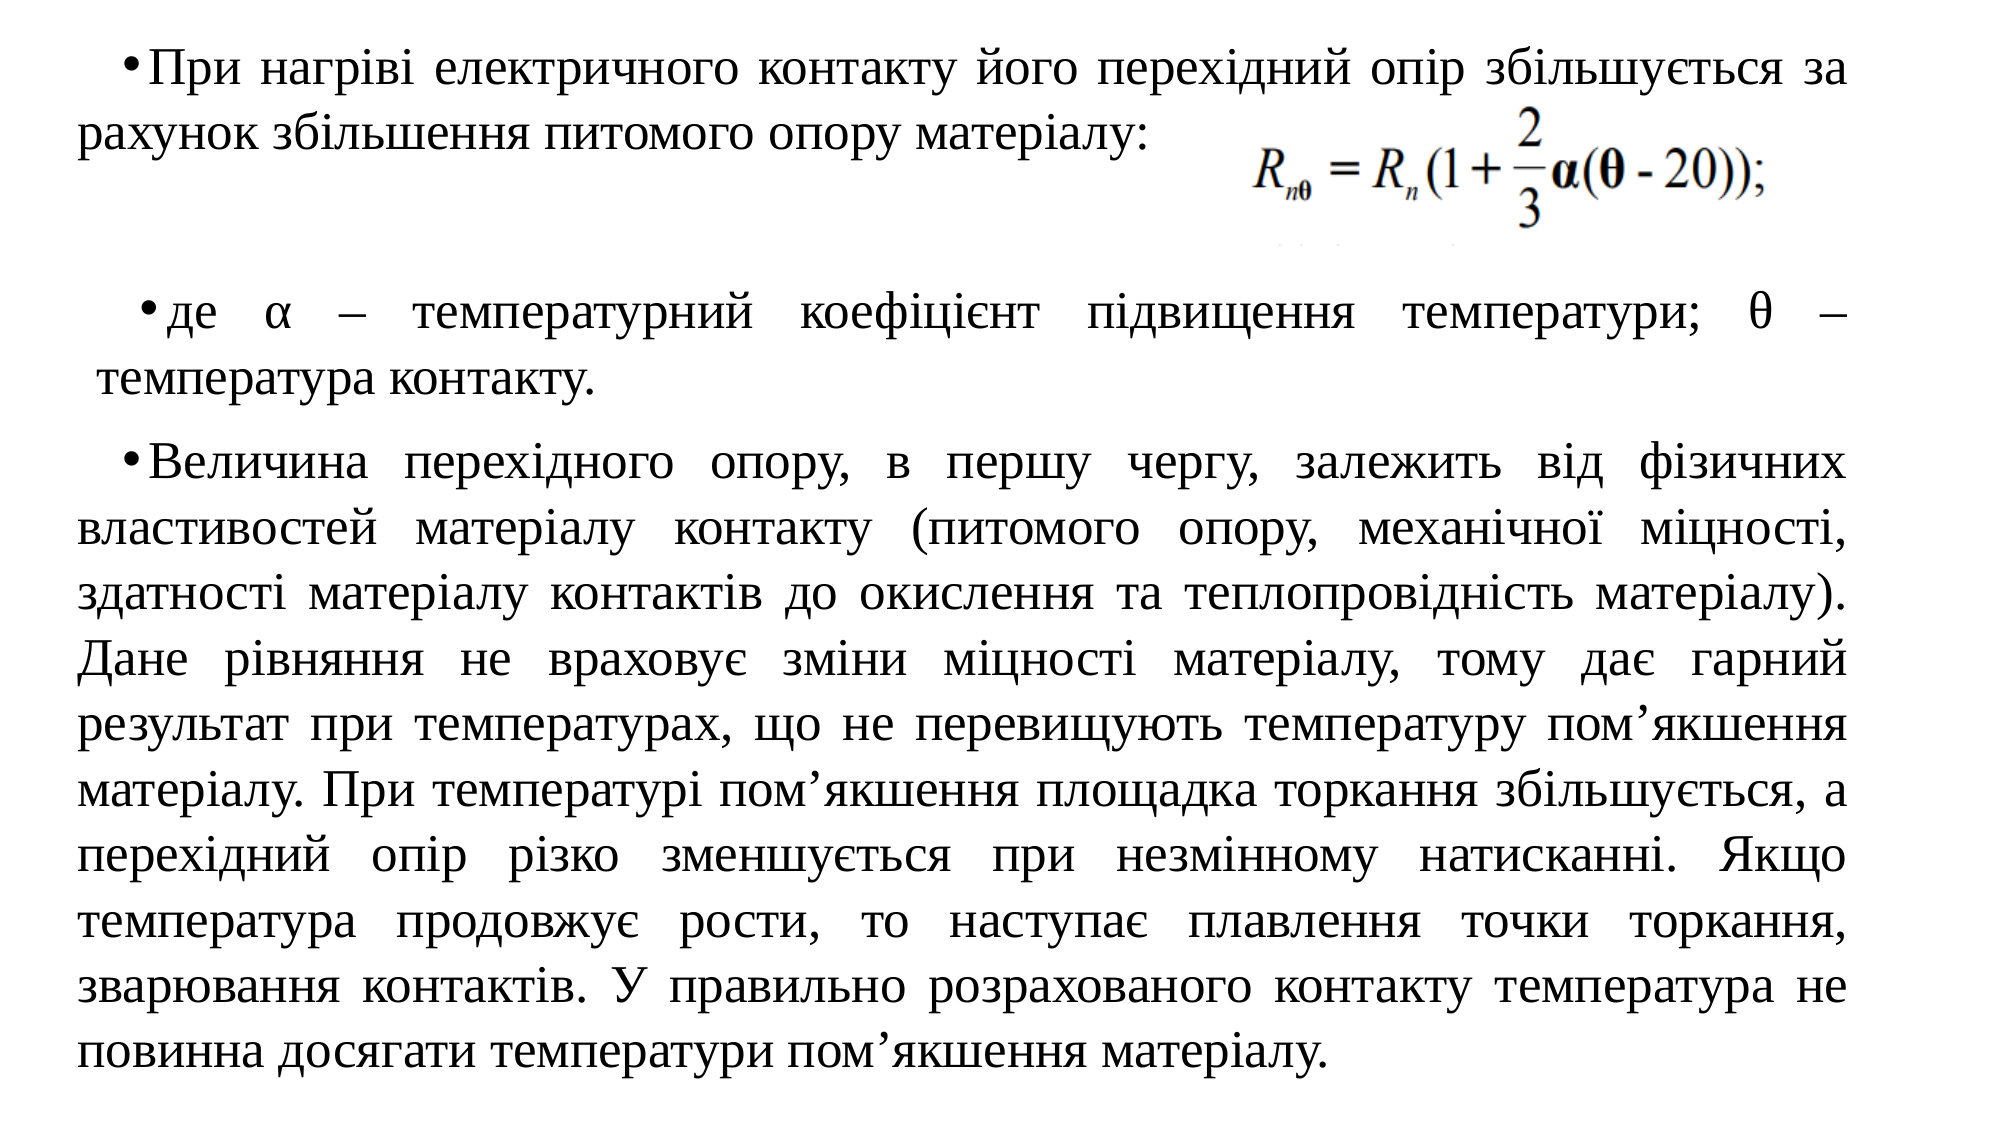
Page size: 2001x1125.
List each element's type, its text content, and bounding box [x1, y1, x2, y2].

picture [1224, 99, 1791, 246]
list При нагріві електричного контакту його перехідний опір збільшується за рахунок збільшення питомого опору матеріалу: де α – температурний коефіцієнт підвищення температури; θ – температура контакту. Величина перехідного опору, в першу чергу, залежить від фізичних властивостей матеріалу контакту (питомого опору, механічної міцності, здатності матеріалу контактів до окислення та теплопровідність матеріалу). Дане рівняння не враховує зміни міцності матеріалу, тому дає гарний результат при температурах, що не перевищують температуру пом’якшення матеріалу. При температурі пом’якшення площадка торкання збільшується, а перехідний опір різко зменшується при незмінному натисканні. Якщо температура продовжує рости, то наступає плавлення точки торкання, зварювання контактів. У правильно розрахованого контакту температура не повинна досягати температури пом’якшення матеріалу. [25, 21, 1971, 1107]
